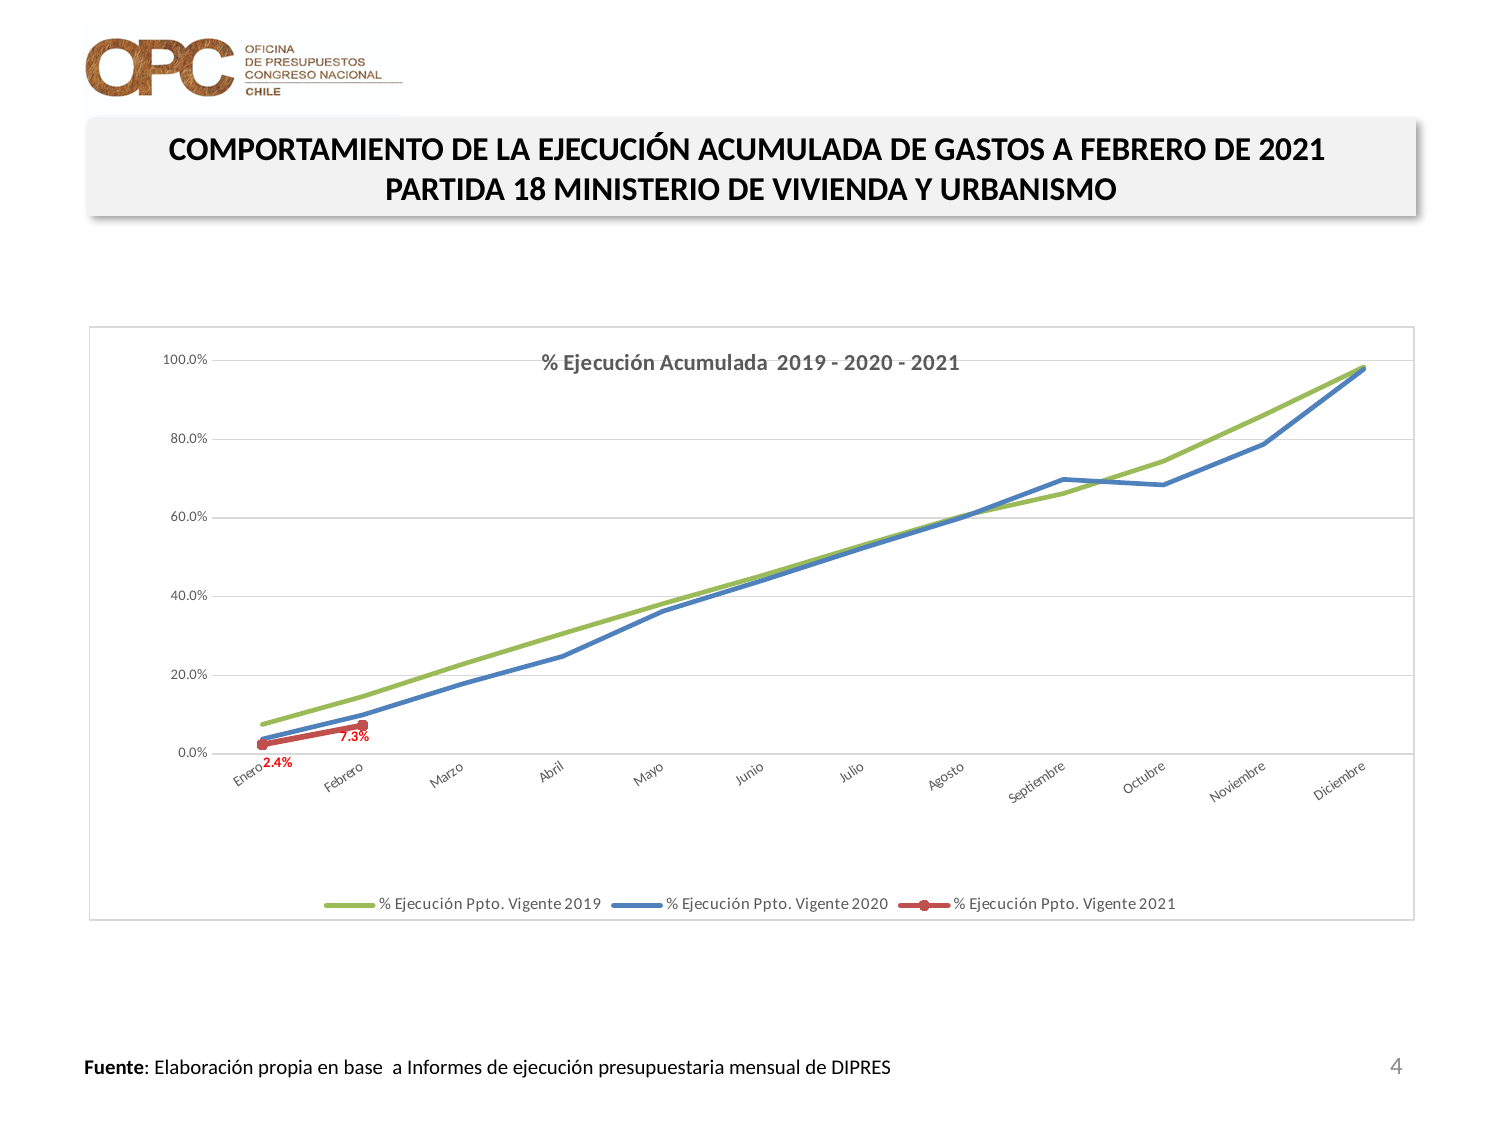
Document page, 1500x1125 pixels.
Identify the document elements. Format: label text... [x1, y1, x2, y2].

slide_number 4 [1067, 1035, 1418, 1095]
chart [88, 326, 1415, 921]
picture [82, 22, 403, 118]
text_box COMPORTAMIENTO DE LA EJECUCIÓN ACUMULADA DE GASTOS A FEBRERO DE 2021 PARTIDA 18 MINISTERIO DE VIVIENDA Y URBANISMO [88, 119, 1415, 216]
